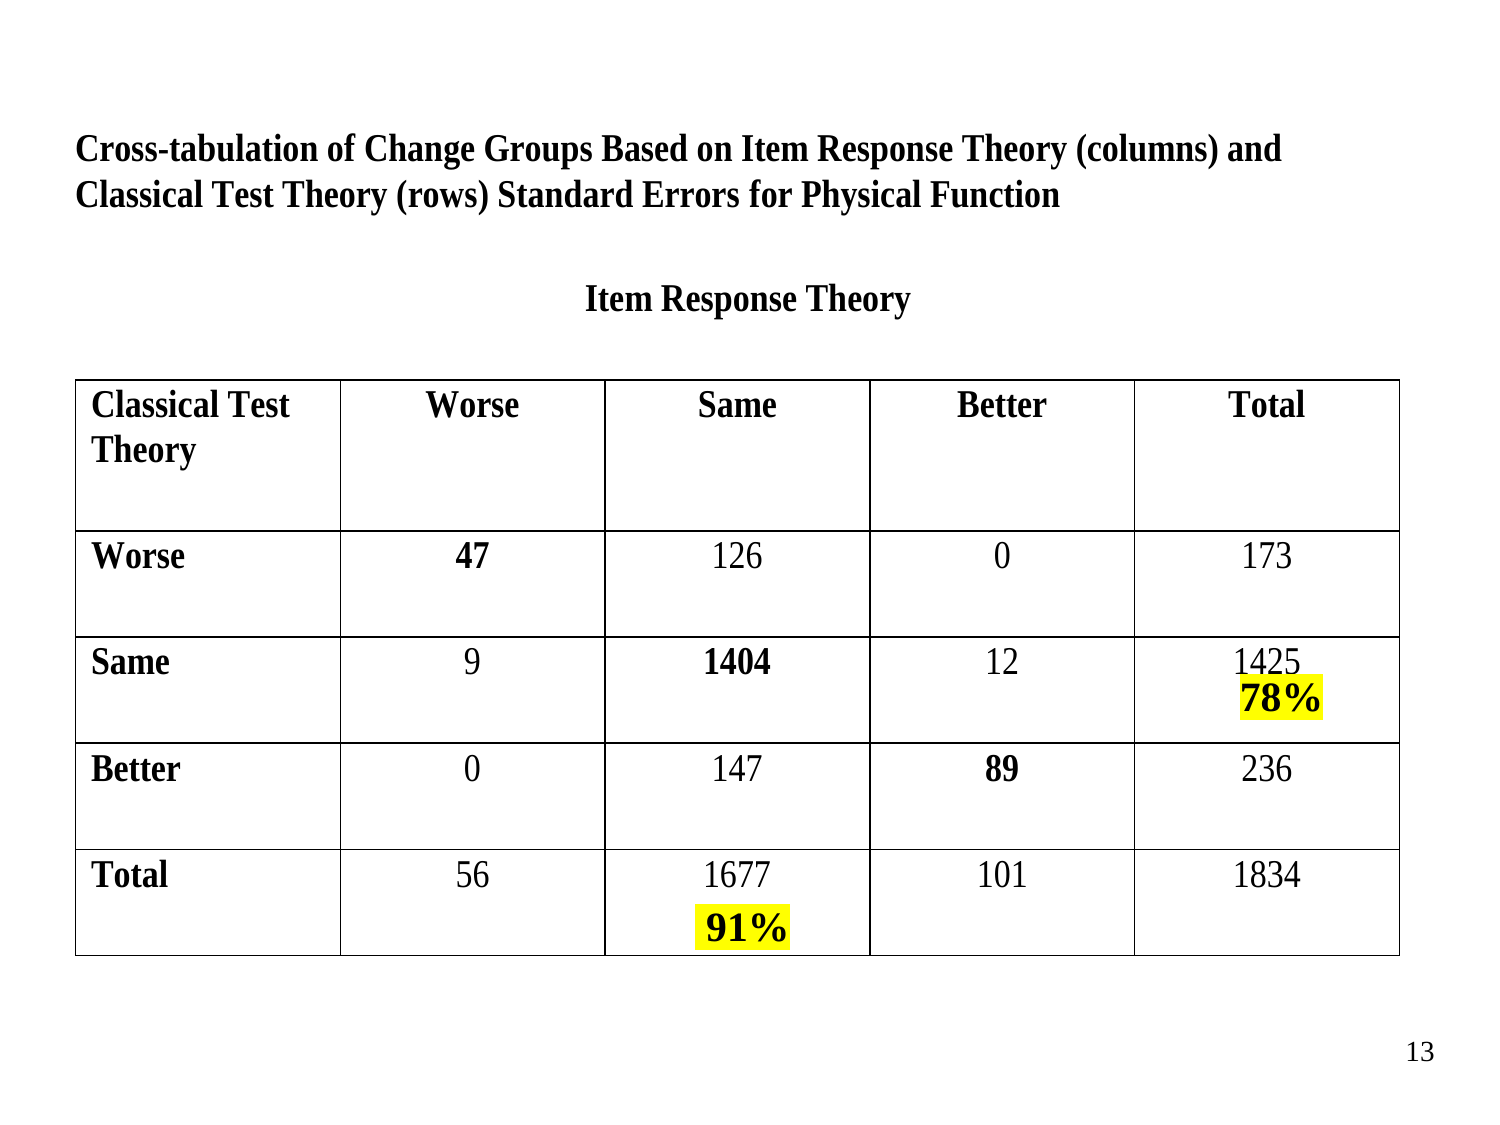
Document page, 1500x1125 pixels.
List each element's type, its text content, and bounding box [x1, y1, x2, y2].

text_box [74, 124, 1401, 1063]
slide_number 13 [1209, 1024, 1451, 1103]
